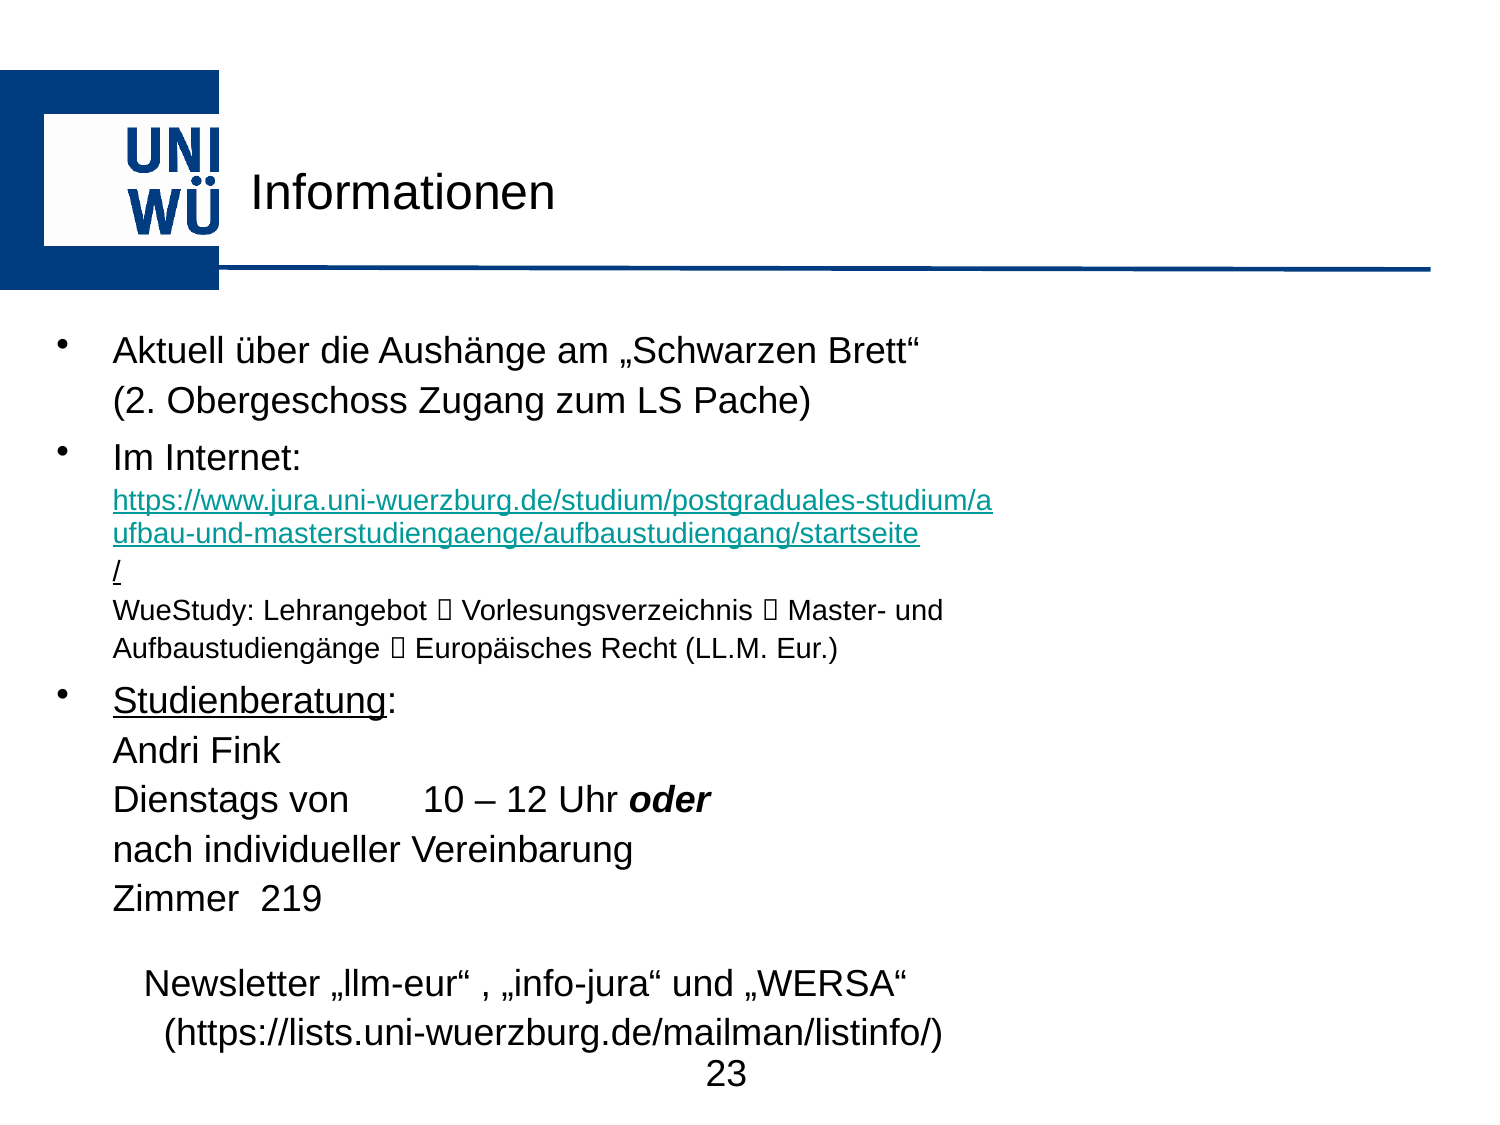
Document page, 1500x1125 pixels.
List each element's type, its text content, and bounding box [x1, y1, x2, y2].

list Aktuell über die Aushänge am „Schwarzen Brett“ (2. Obergeschoss Zugang zum LS Pache) Im Internet: https://www.jura.uni-wuerzburg.de/studium/postgraduales-studium/aufbau-und-masterstudiengaenge/aufbaustudiengang/startseite/ WueStudy: Lehrangebot  Vorlesungsverzeichnis  Master- und Aufbaustudiengänge  Europäisches Recht (LL.M. Eur.) Studienberatung: Andri Fink Dienstags von 10 – 12 Uhr oder nach individueller Vereinbarung Zimmer 219 Newsletter „llm-eur“ , „info-jura“ und „WERSA“ (https://lists.uni-wuerzburg.de/mailman/listinfo/) [41, 314, 1010, 1057]
picture [0, 70, 219, 290]
title Informationen [235, 151, 576, 228]
